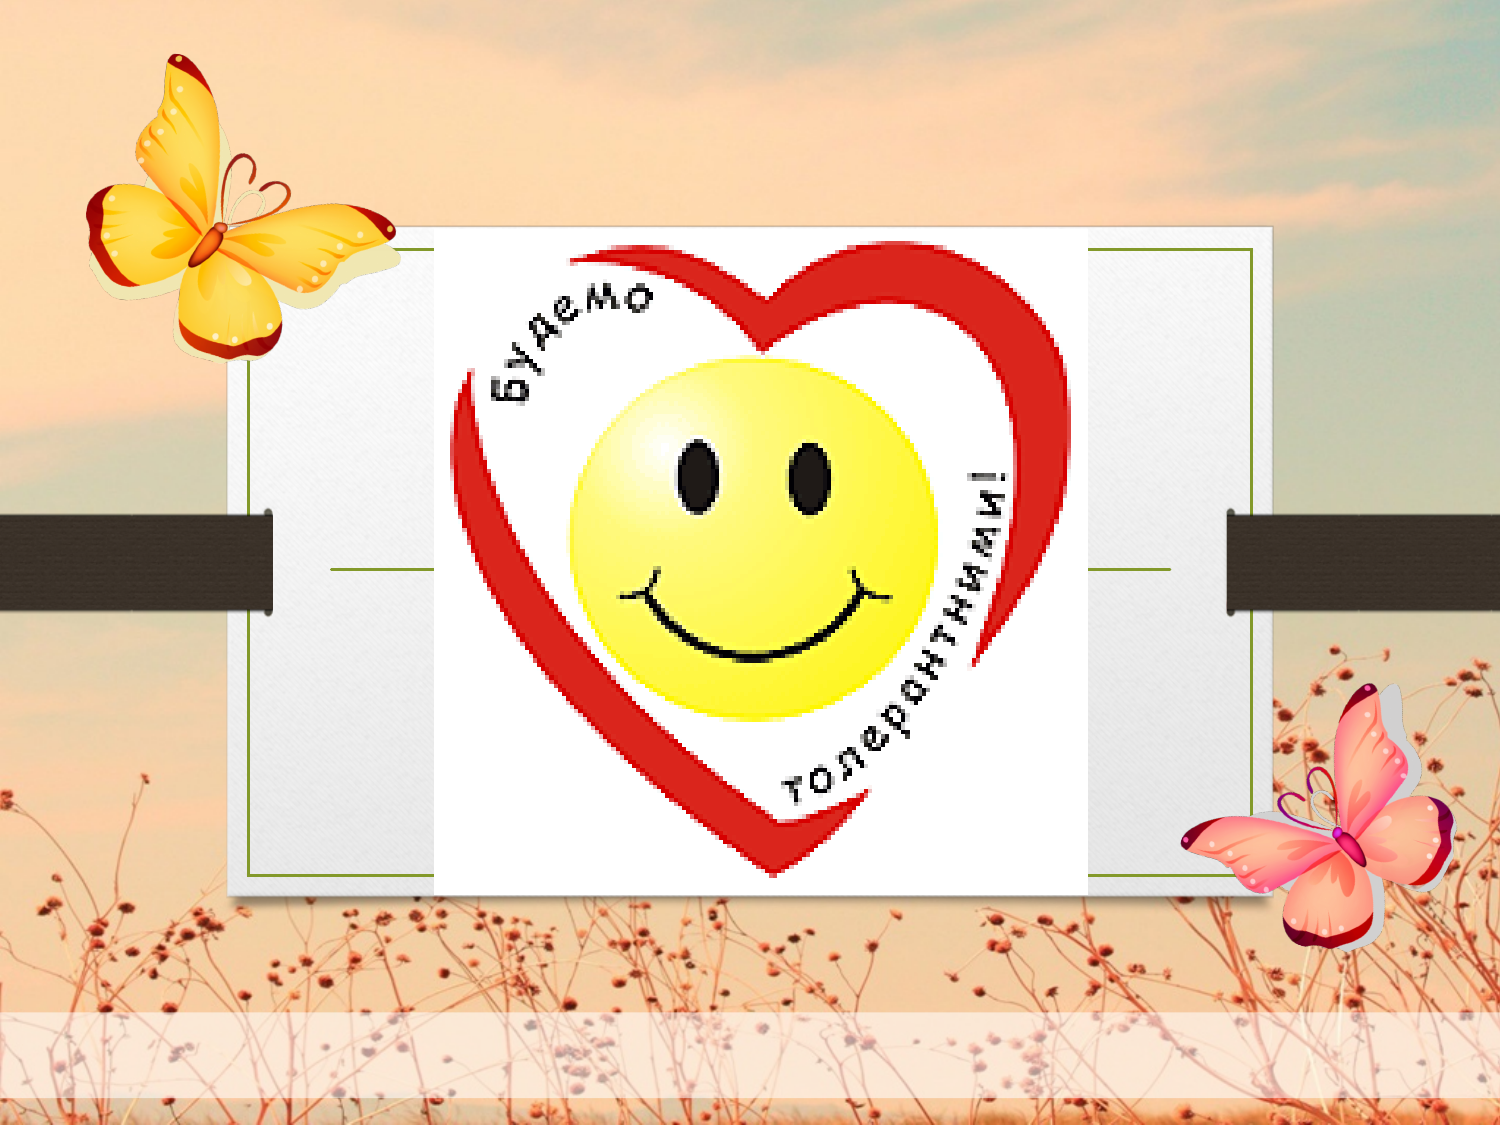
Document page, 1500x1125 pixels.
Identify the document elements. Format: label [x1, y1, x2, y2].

picture [0, 1099, 1500, 1125]
picture [0, 0, 1500, 1011]
text_box [0, 1011, 1500, 1099]
